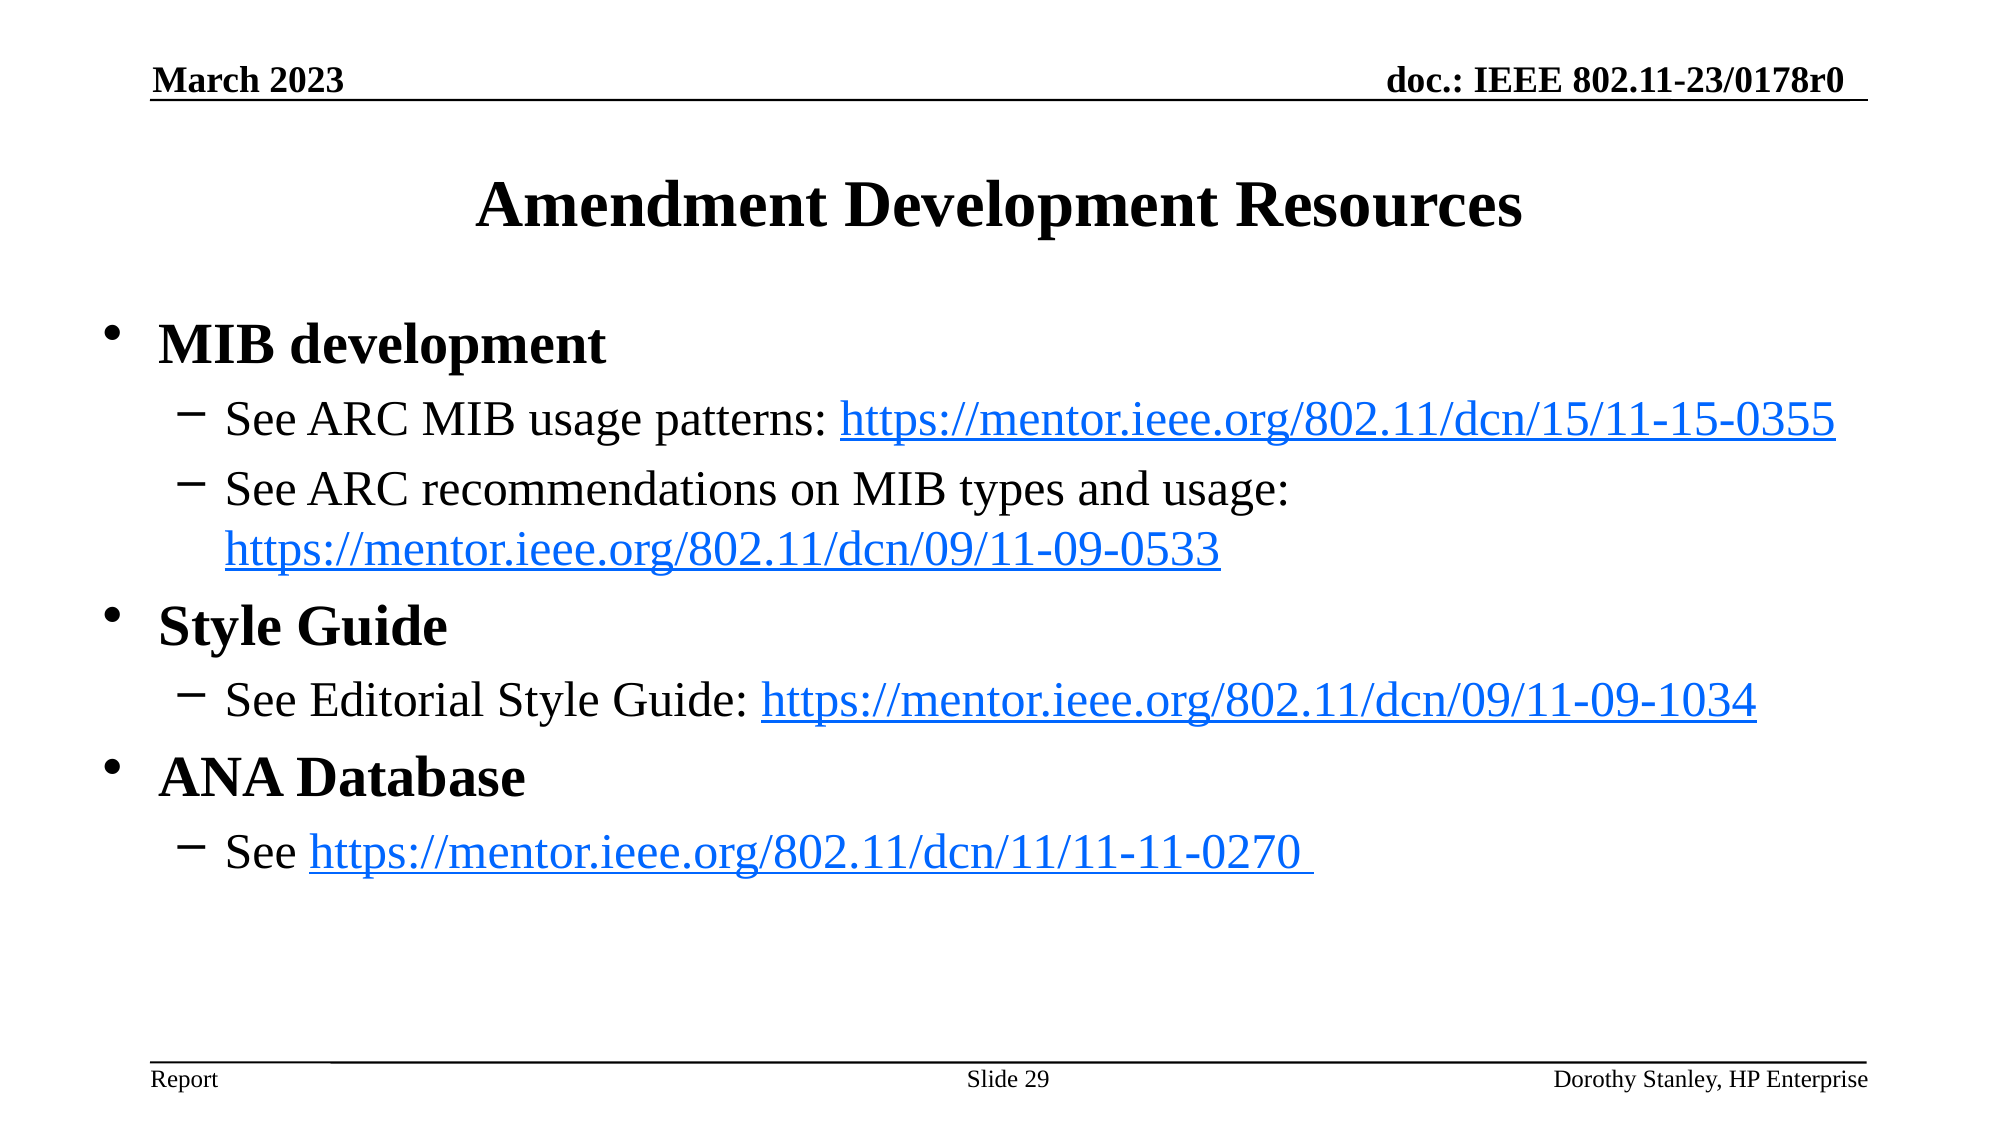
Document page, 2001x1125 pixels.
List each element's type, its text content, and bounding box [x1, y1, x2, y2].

footer Dorothy Stanley, HP Enterprise [1513, 1061, 1869, 1093]
slide_number Slide 29 [964, 1061, 1053, 1093]
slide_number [152, 54, 373, 101]
title Amendment Development Resources [150, 112, 1850, 288]
list MIB development See ARC MIB usage patterns: https://mentor.ieee.org/802.11/dcn/15/11-15-0355 See ARC recommendations on MIB types and usage: https://mentor.ieee.org/802.11/dcn/09/11-09-0533 Style Guide See Editorial Style Guide: https://mentor.ieee.org/802.11/dcn/09/11-09-1034 ANA Database See https://mentor.ieee.org/802.11/dcn/11/11-11-0270 [87, 297, 1913, 1050]
